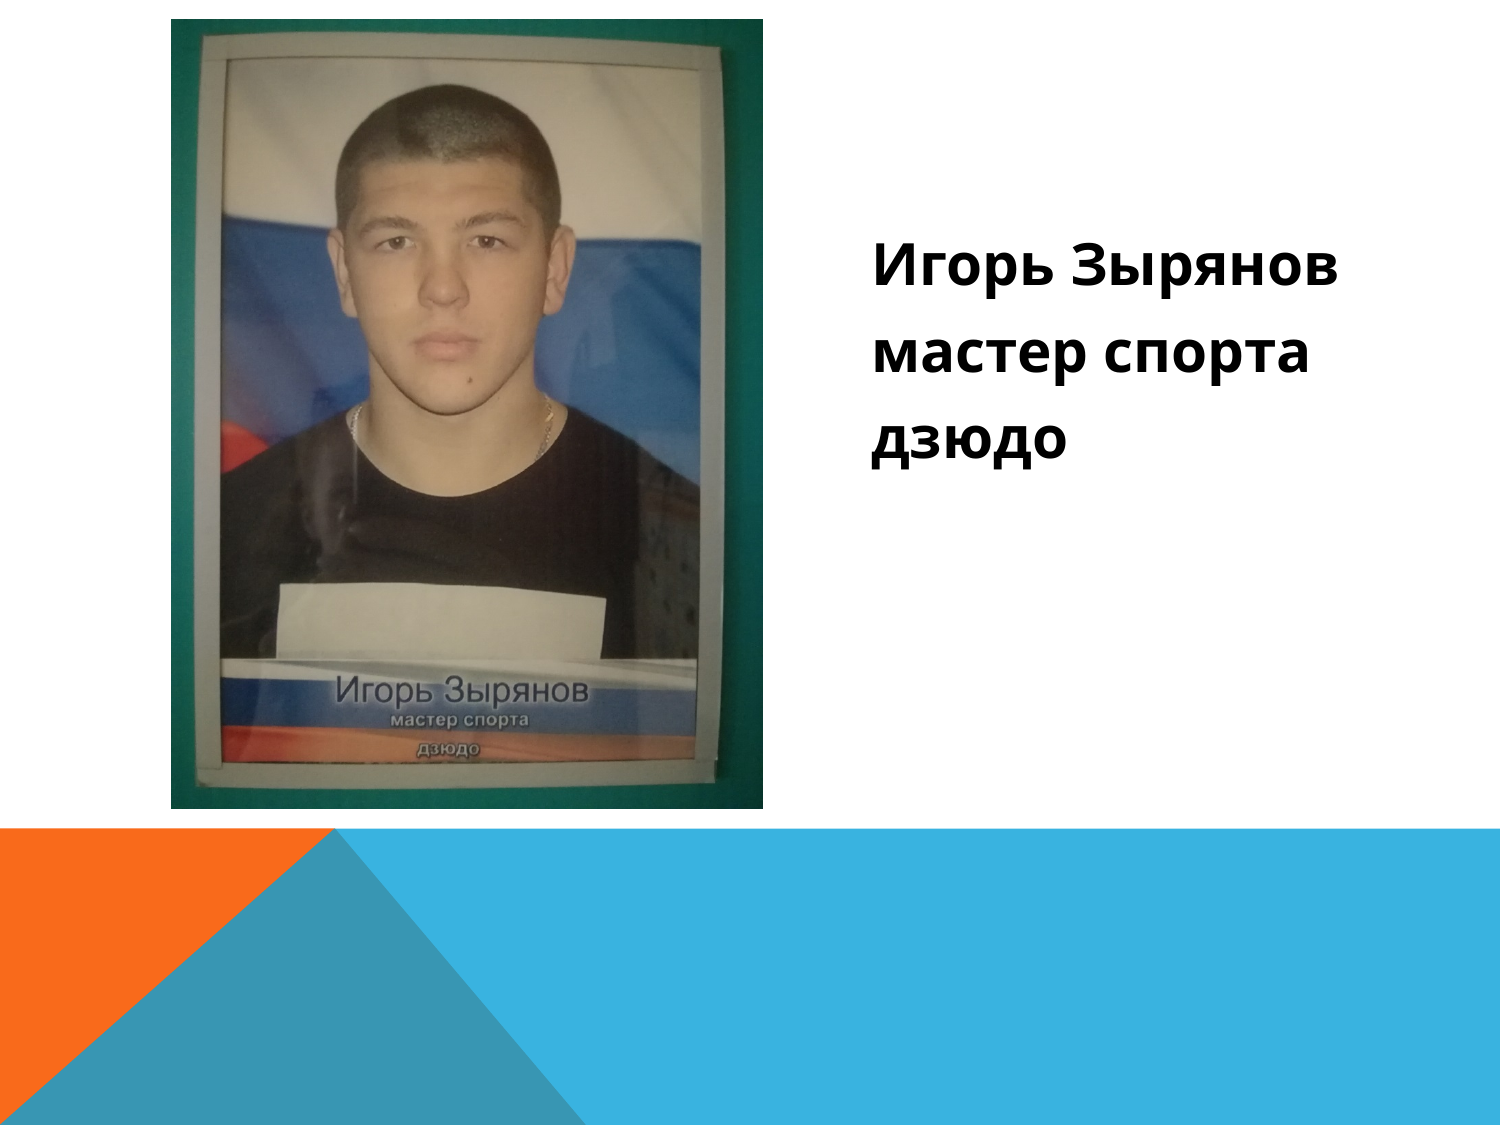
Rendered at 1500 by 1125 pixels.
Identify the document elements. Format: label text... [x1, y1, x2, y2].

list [170, 18, 764, 809]
list Игорь Зырянов мастер спорта дзюдо [856, 219, 1382, 829]
